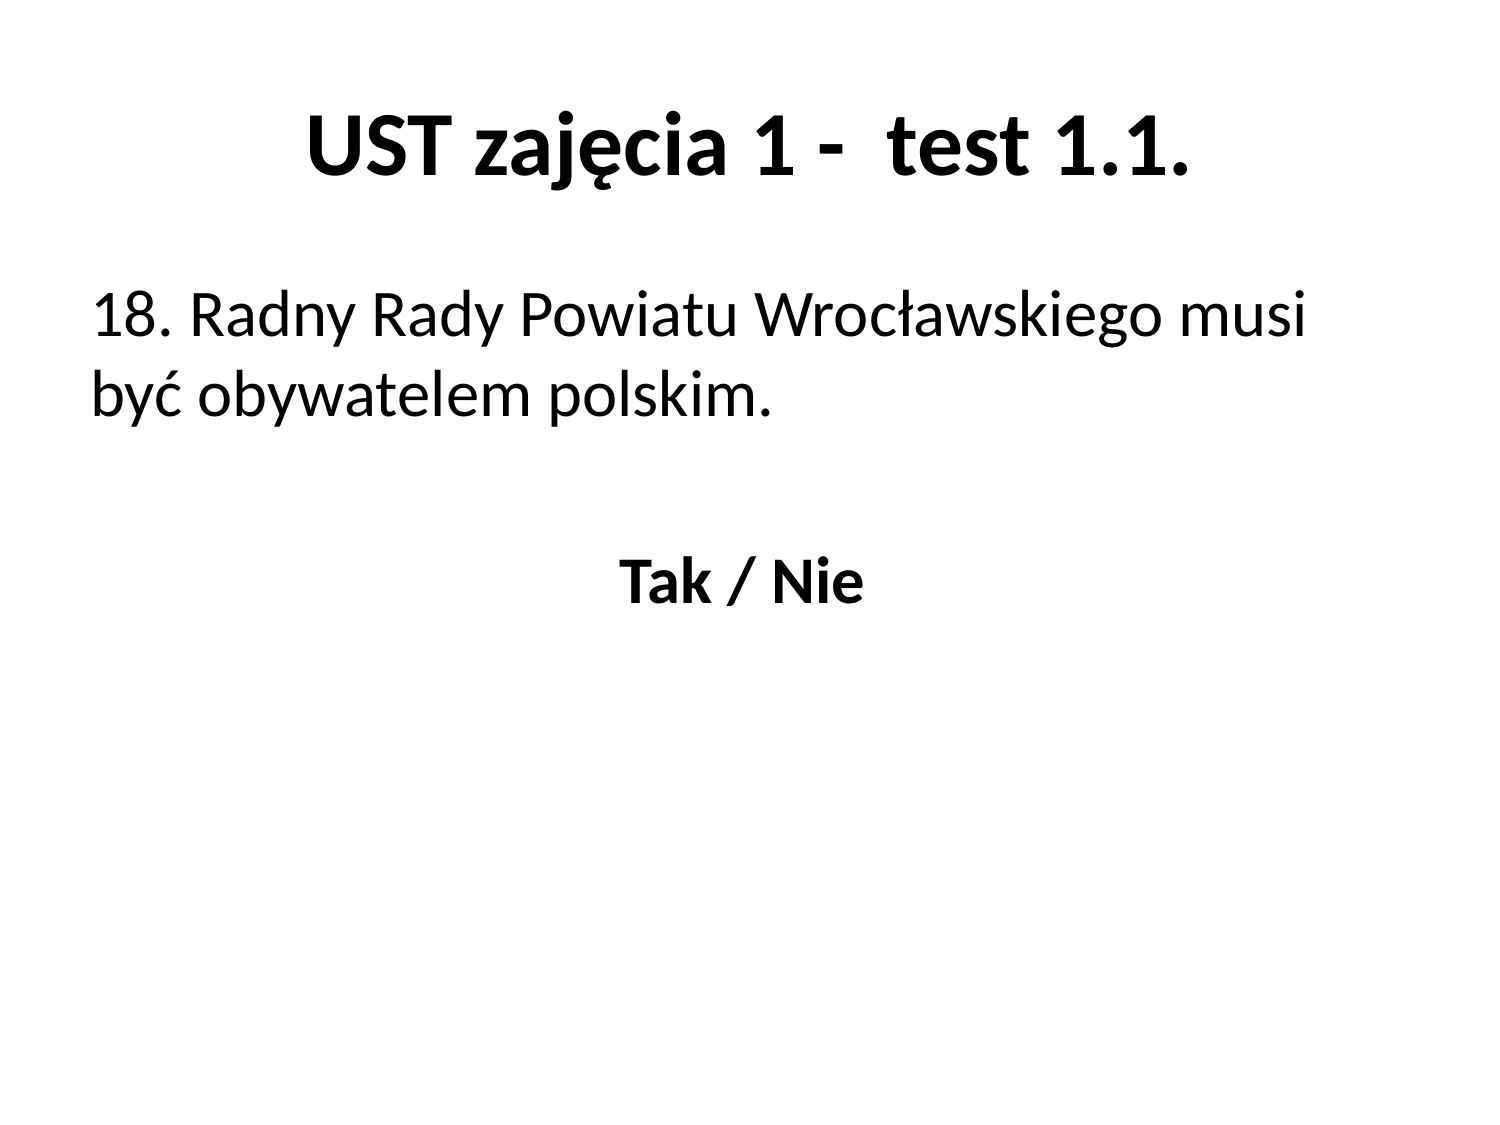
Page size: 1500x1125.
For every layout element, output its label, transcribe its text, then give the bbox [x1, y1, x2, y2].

list 18. Radny Rady Powiatu Wrocławskiego musi być obywatelem polskim. Tak / Nie [75, 262, 1425, 1005]
title UST zajęcia 1 - test 1.1. [75, 45, 1425, 233]
